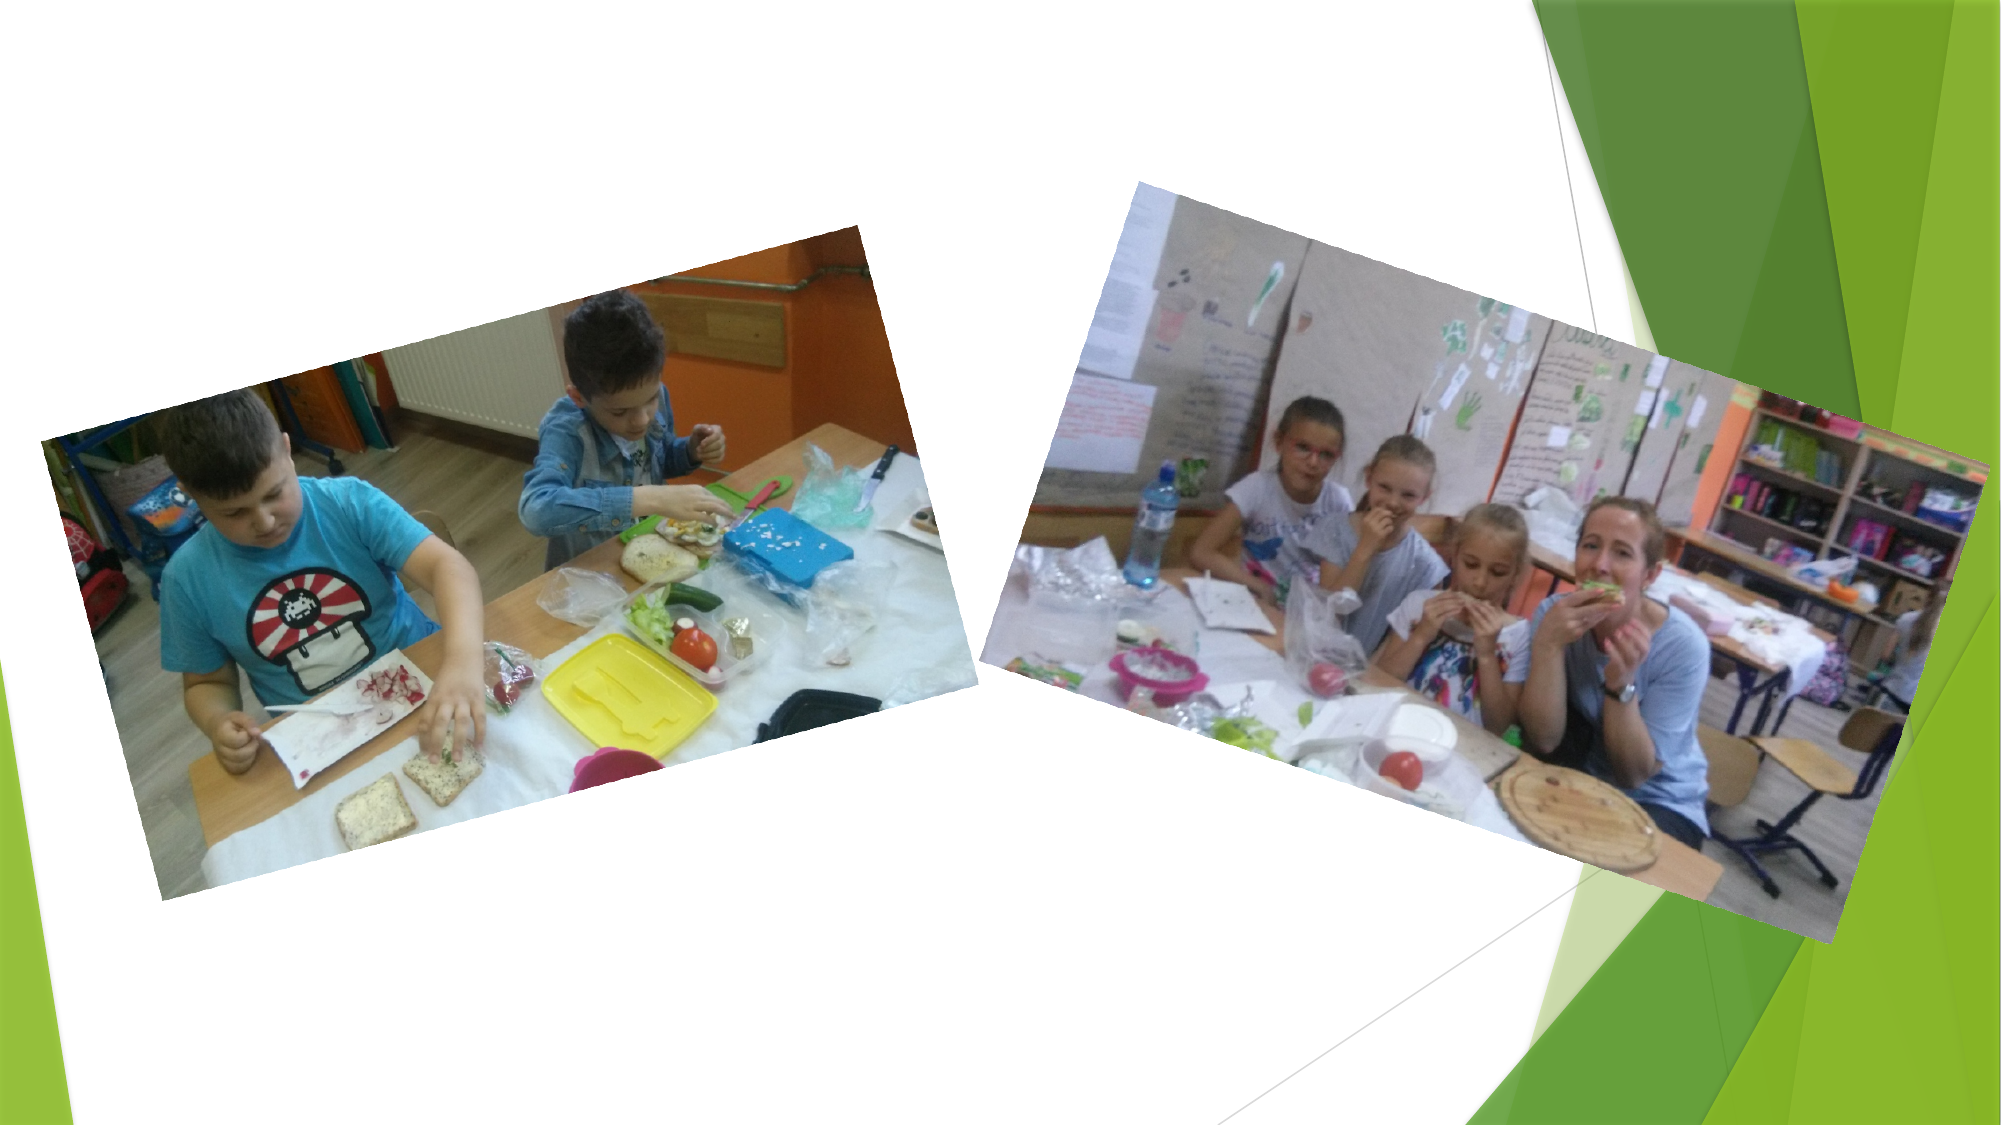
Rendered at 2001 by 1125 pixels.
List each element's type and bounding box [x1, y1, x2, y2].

picture [42, 226, 978, 900]
picture [980, 181, 1990, 944]
